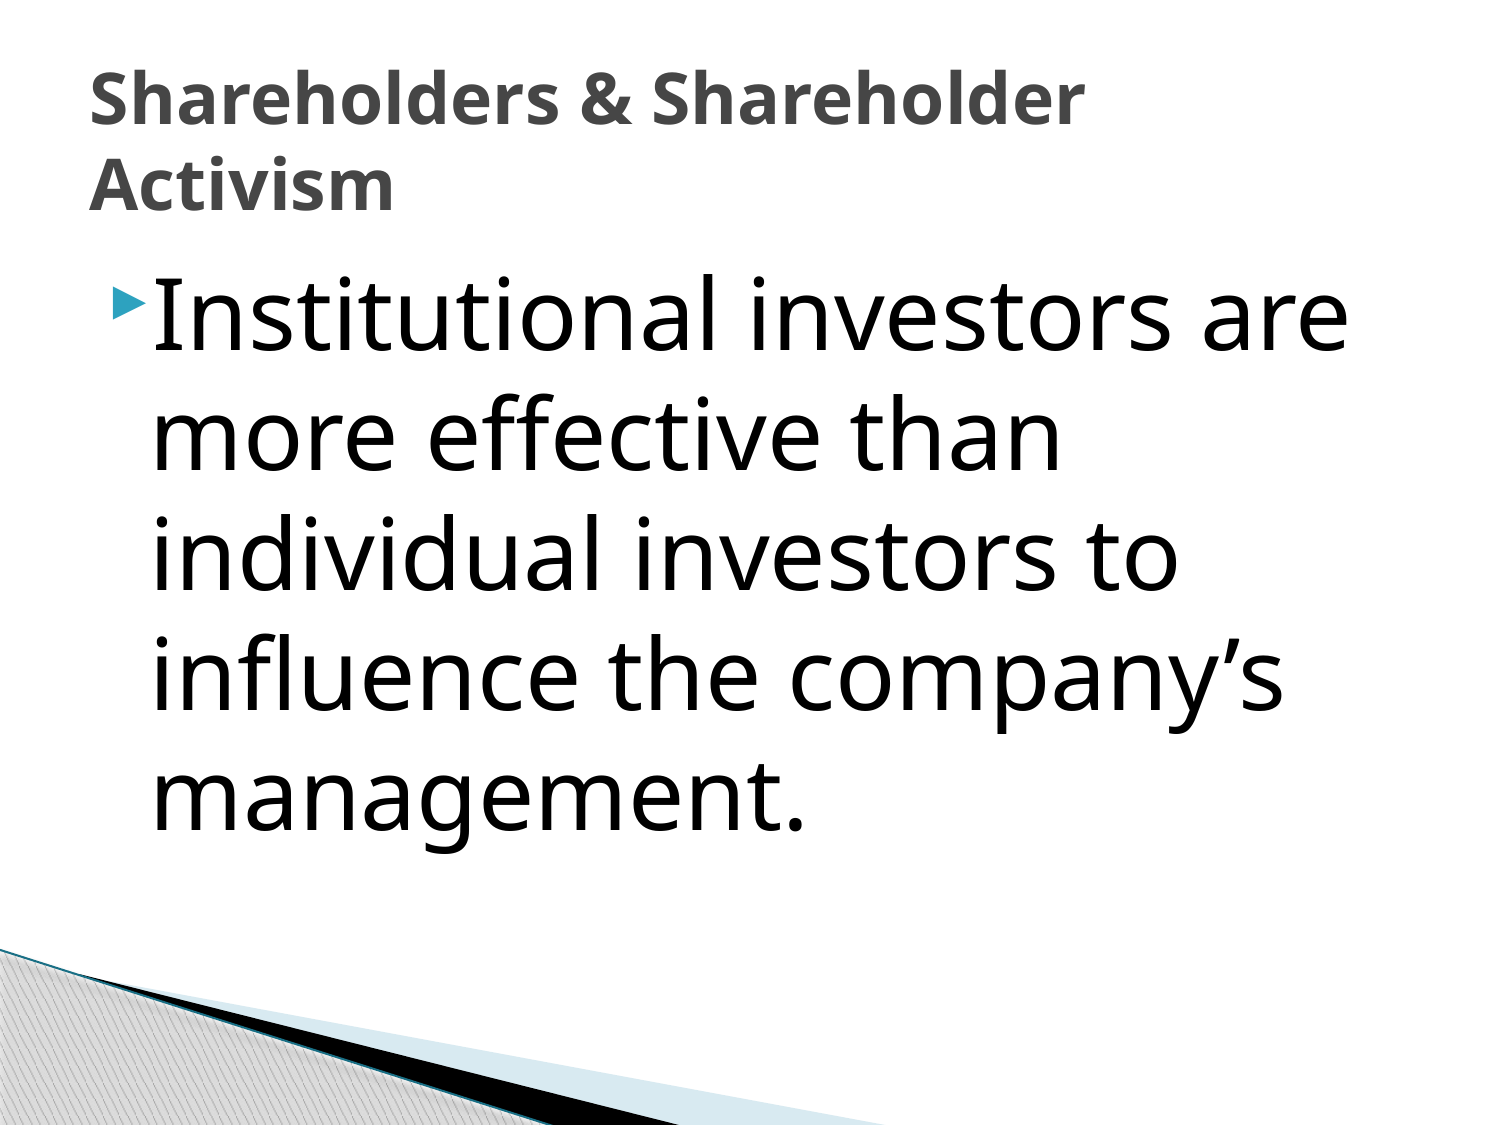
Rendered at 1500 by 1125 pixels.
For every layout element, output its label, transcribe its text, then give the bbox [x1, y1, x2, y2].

title Shareholders & Shareholder Activism [75, 45, 1425, 233]
list Institutional investors are more effective than individual investors to influence the company’s management. [75, 243, 1425, 986]
